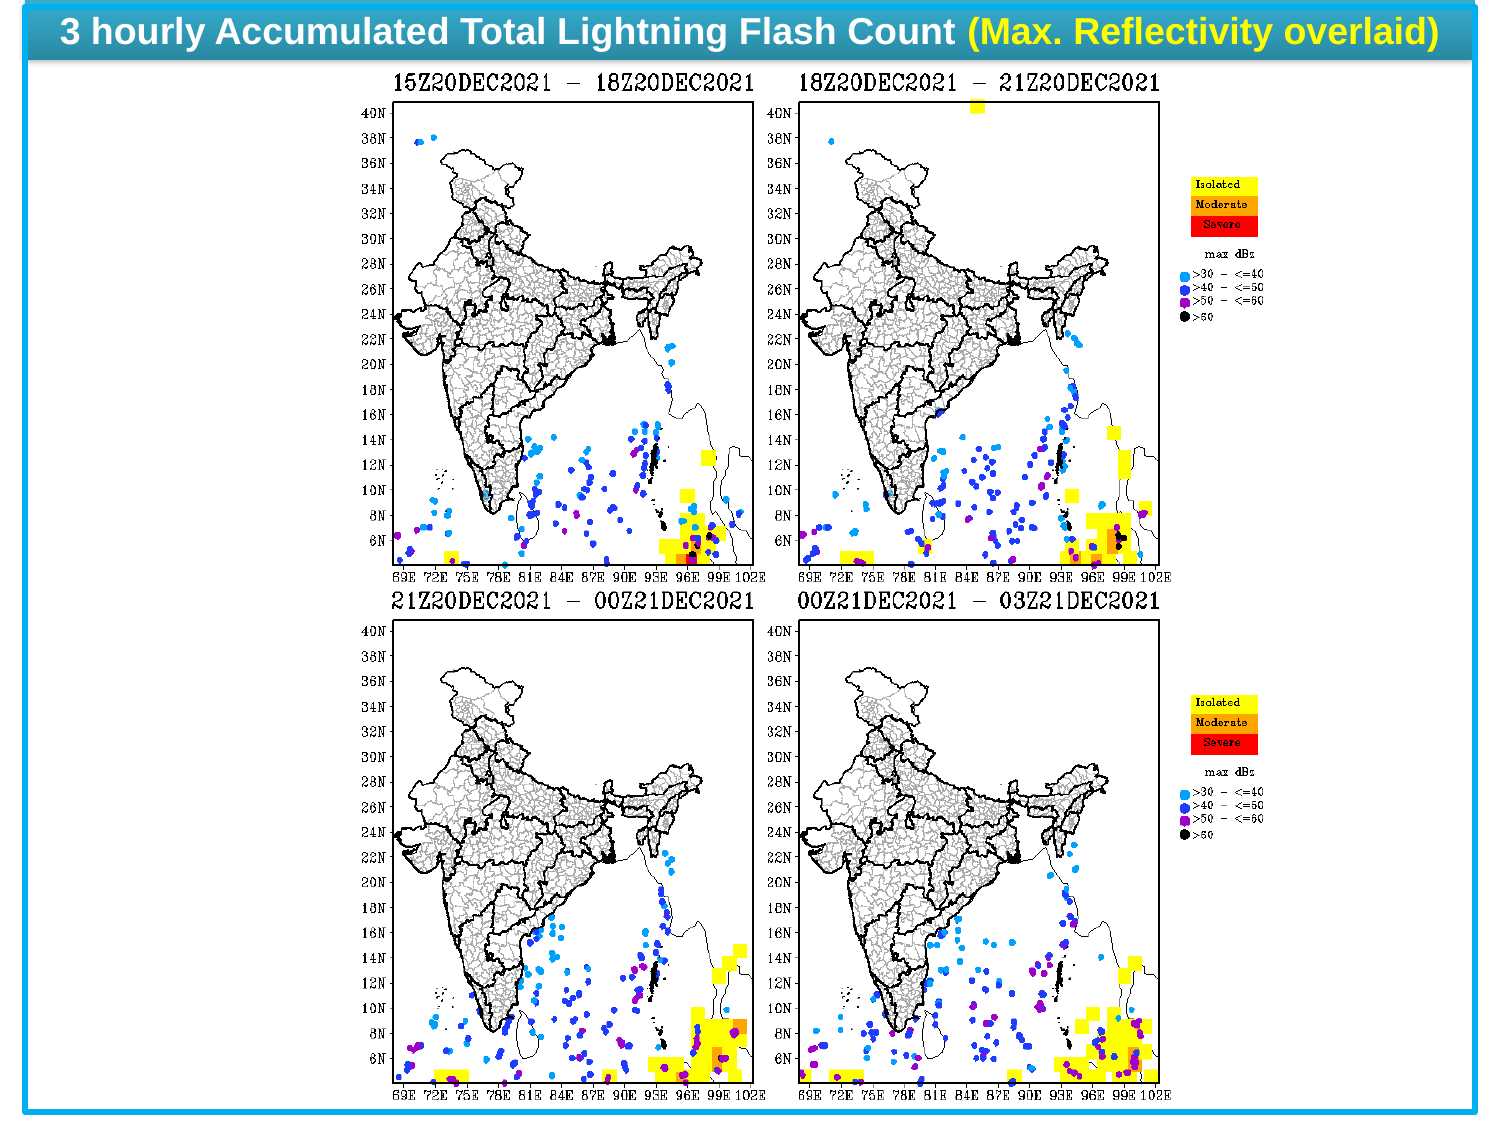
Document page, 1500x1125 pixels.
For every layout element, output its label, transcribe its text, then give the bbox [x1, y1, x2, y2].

text_box [23, 5, 1477, 1114]
text_box 3 hourly Accumulated Total Lightning Flash Count (Max. Reflectivity overlaid) [24, 0, 1475, 5]
picture [361, 73, 1263, 1101]
